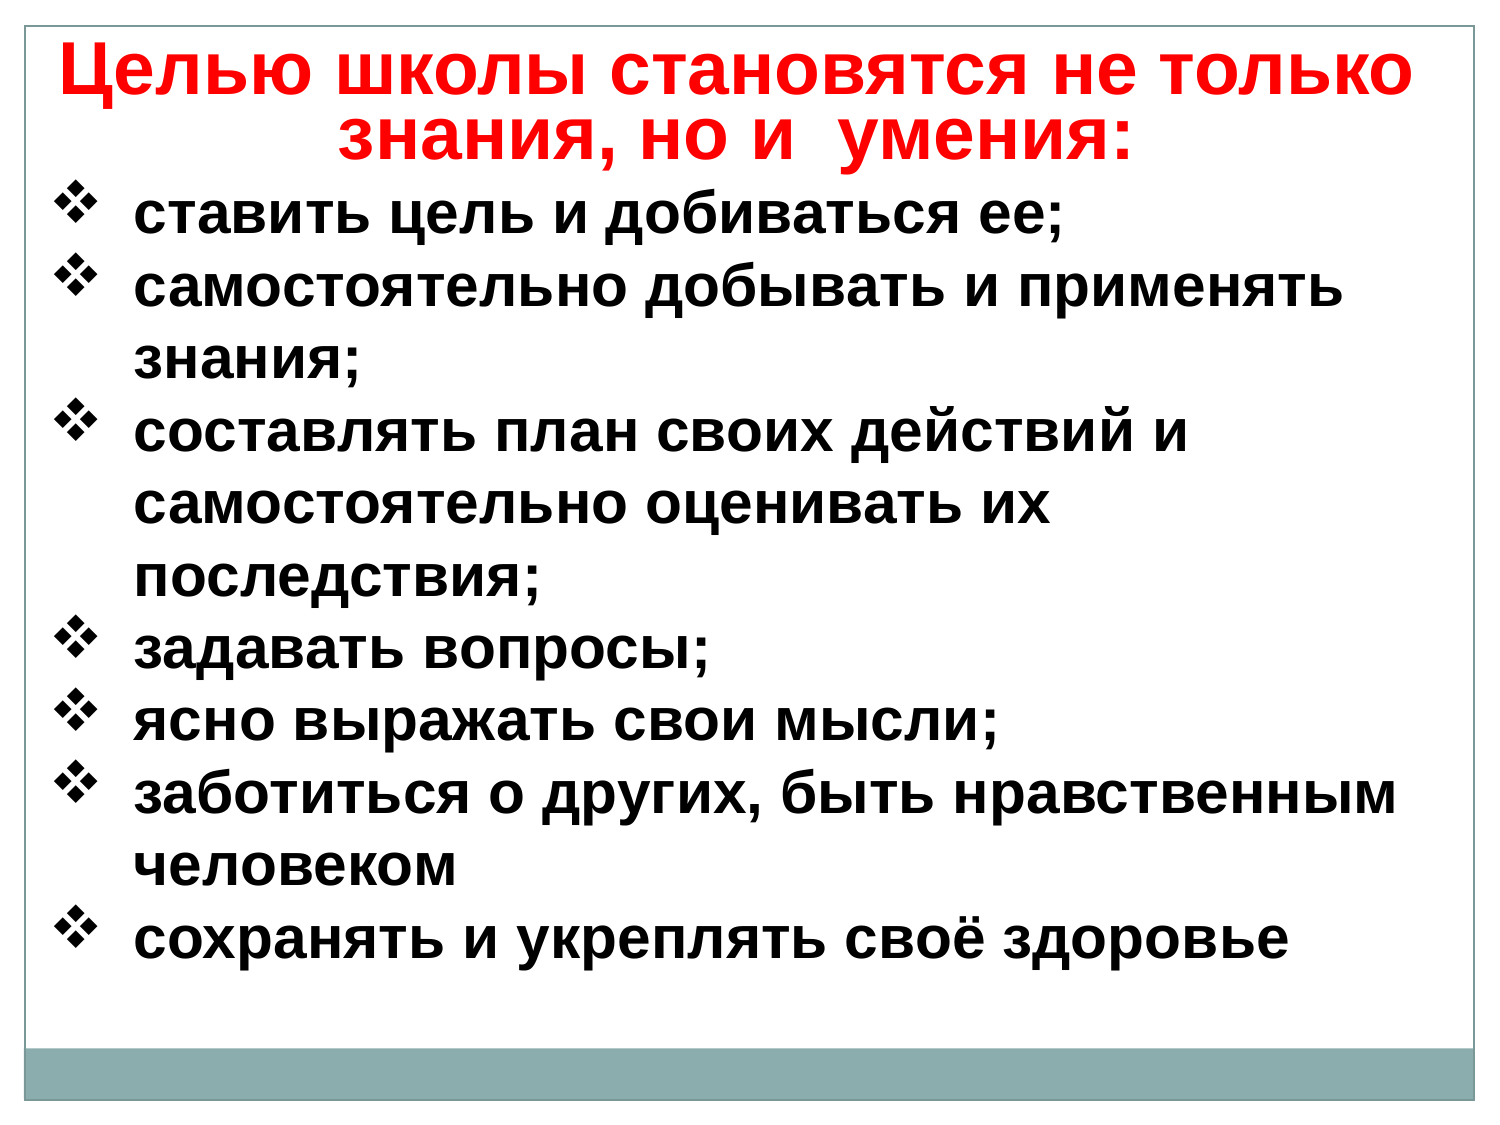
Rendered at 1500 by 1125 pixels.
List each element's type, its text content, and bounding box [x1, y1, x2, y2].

text_box Целью школы становятся не только знания, но и умения: ставить цель и добиваться ее; самостоятельно добывать и применять знания; составлять план своих действий и самостоятельно оценивать их последствия; задавать вопросы; ясно выражать свои мысли; заботиться о других, быть нравственным человеком сохранять и укреплять своё здоровье [35, 35, 1439, 978]
